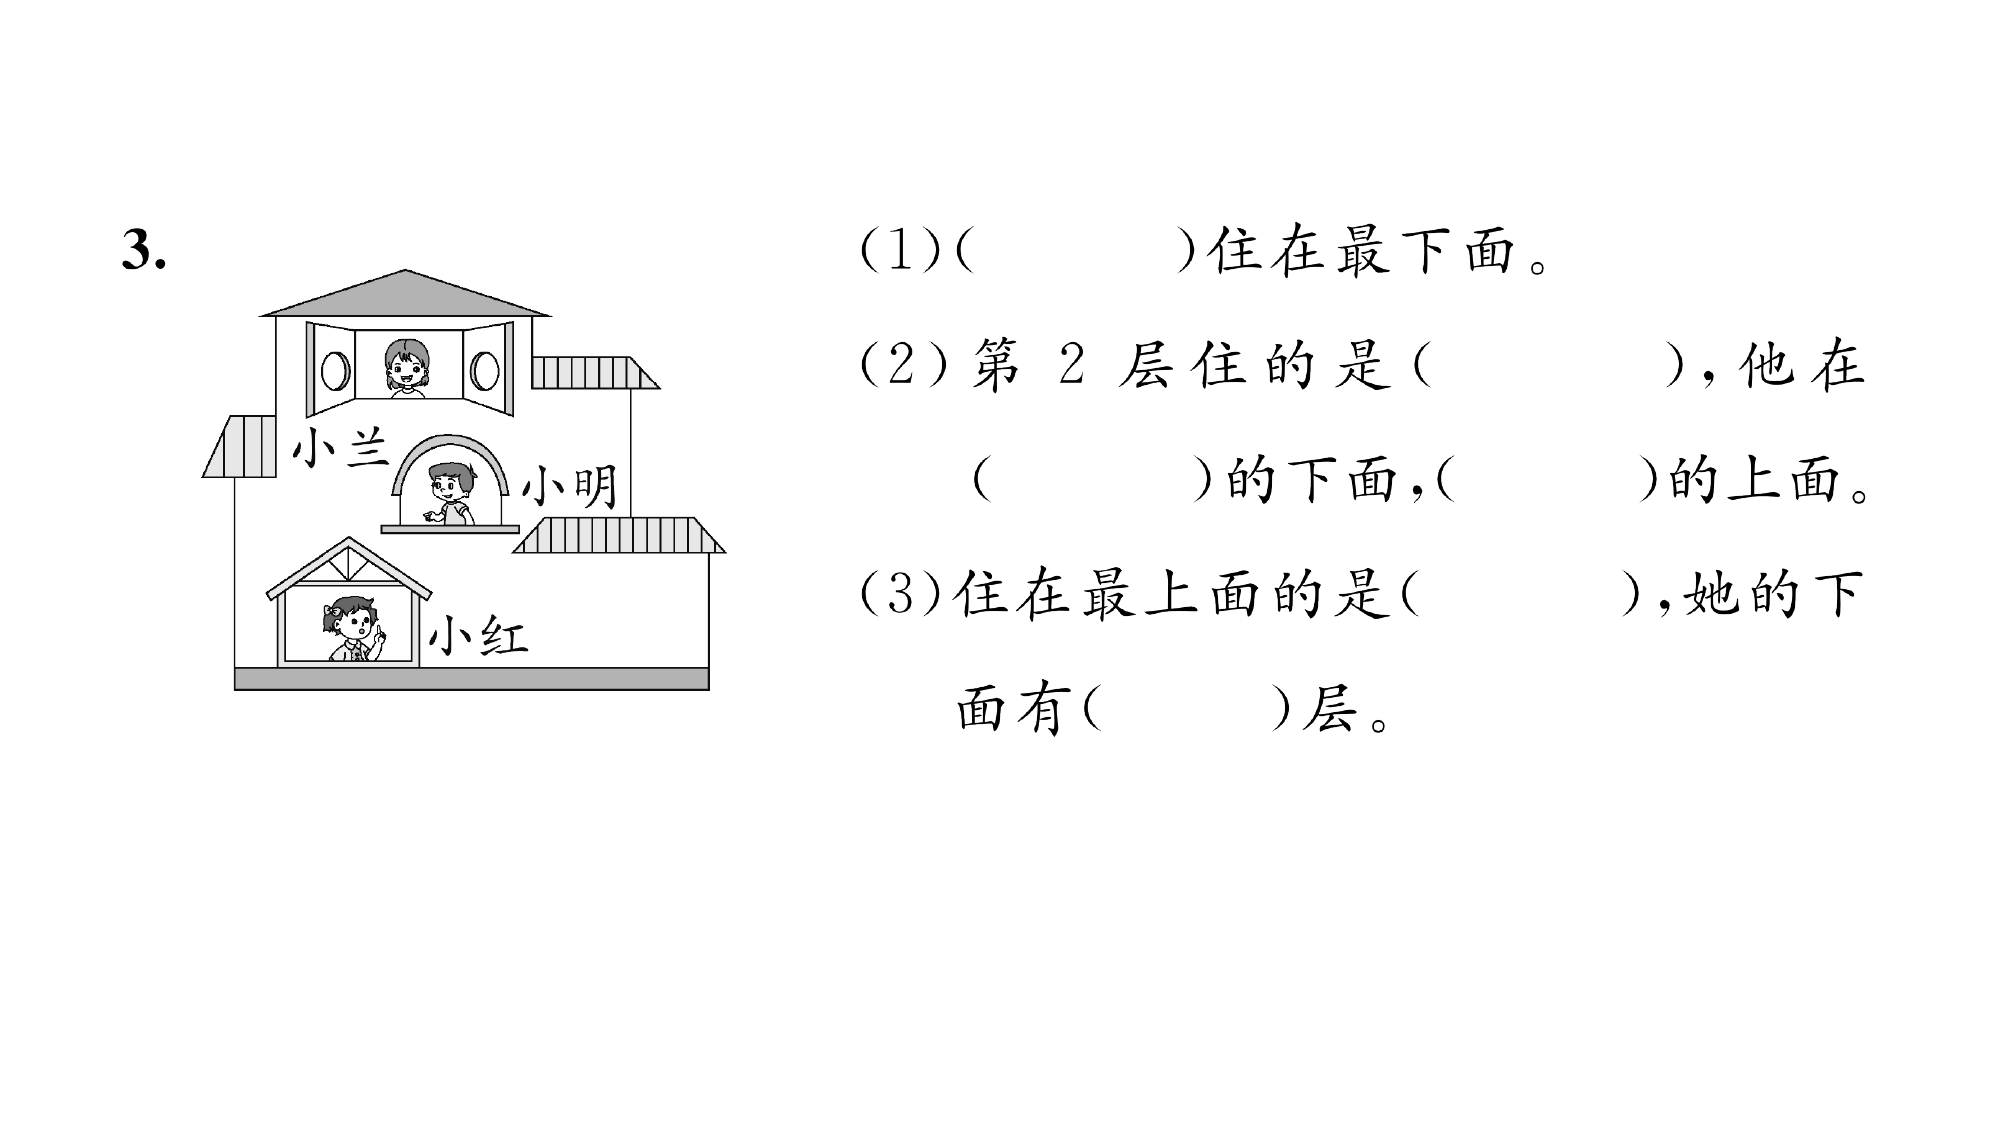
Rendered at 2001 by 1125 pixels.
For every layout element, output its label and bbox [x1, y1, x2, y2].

picture [118, 177, 2000, 758]
